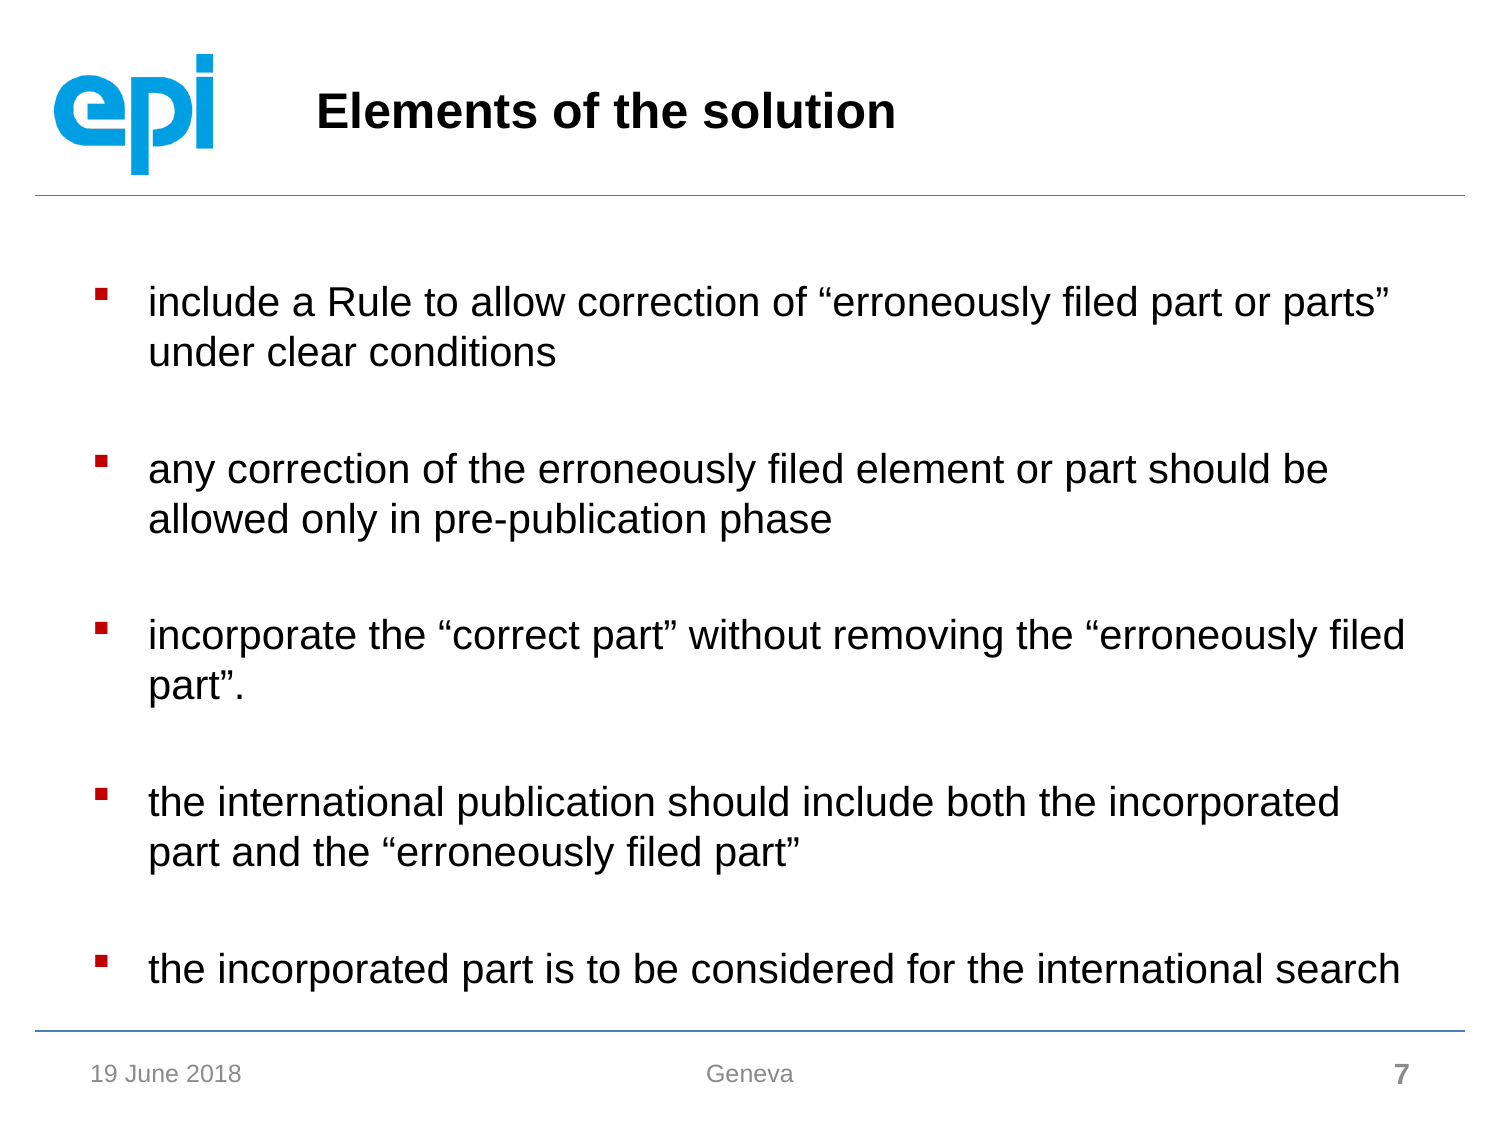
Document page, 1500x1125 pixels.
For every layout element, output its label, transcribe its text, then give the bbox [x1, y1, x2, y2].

footer Geneva [512, 1042, 988, 1103]
title Elements of the solution [300, 43, 1422, 173]
picture [54, 54, 213, 175]
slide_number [75, 1042, 425, 1103]
list include a Rule to allow correction of “erroneously filed part or parts” under clear conditions any correction of the erroneously filed element or part should be allowed only in pre-publication phase incorporate the “correct part” without removing the “erroneously filed part”. the international publication should include both the incorporated part and the “erroneously filed part” the incorporated part is to be considered for the international search [76, 266, 1428, 1010]
slide_number 7 [1074, 1042, 1425, 1103]
